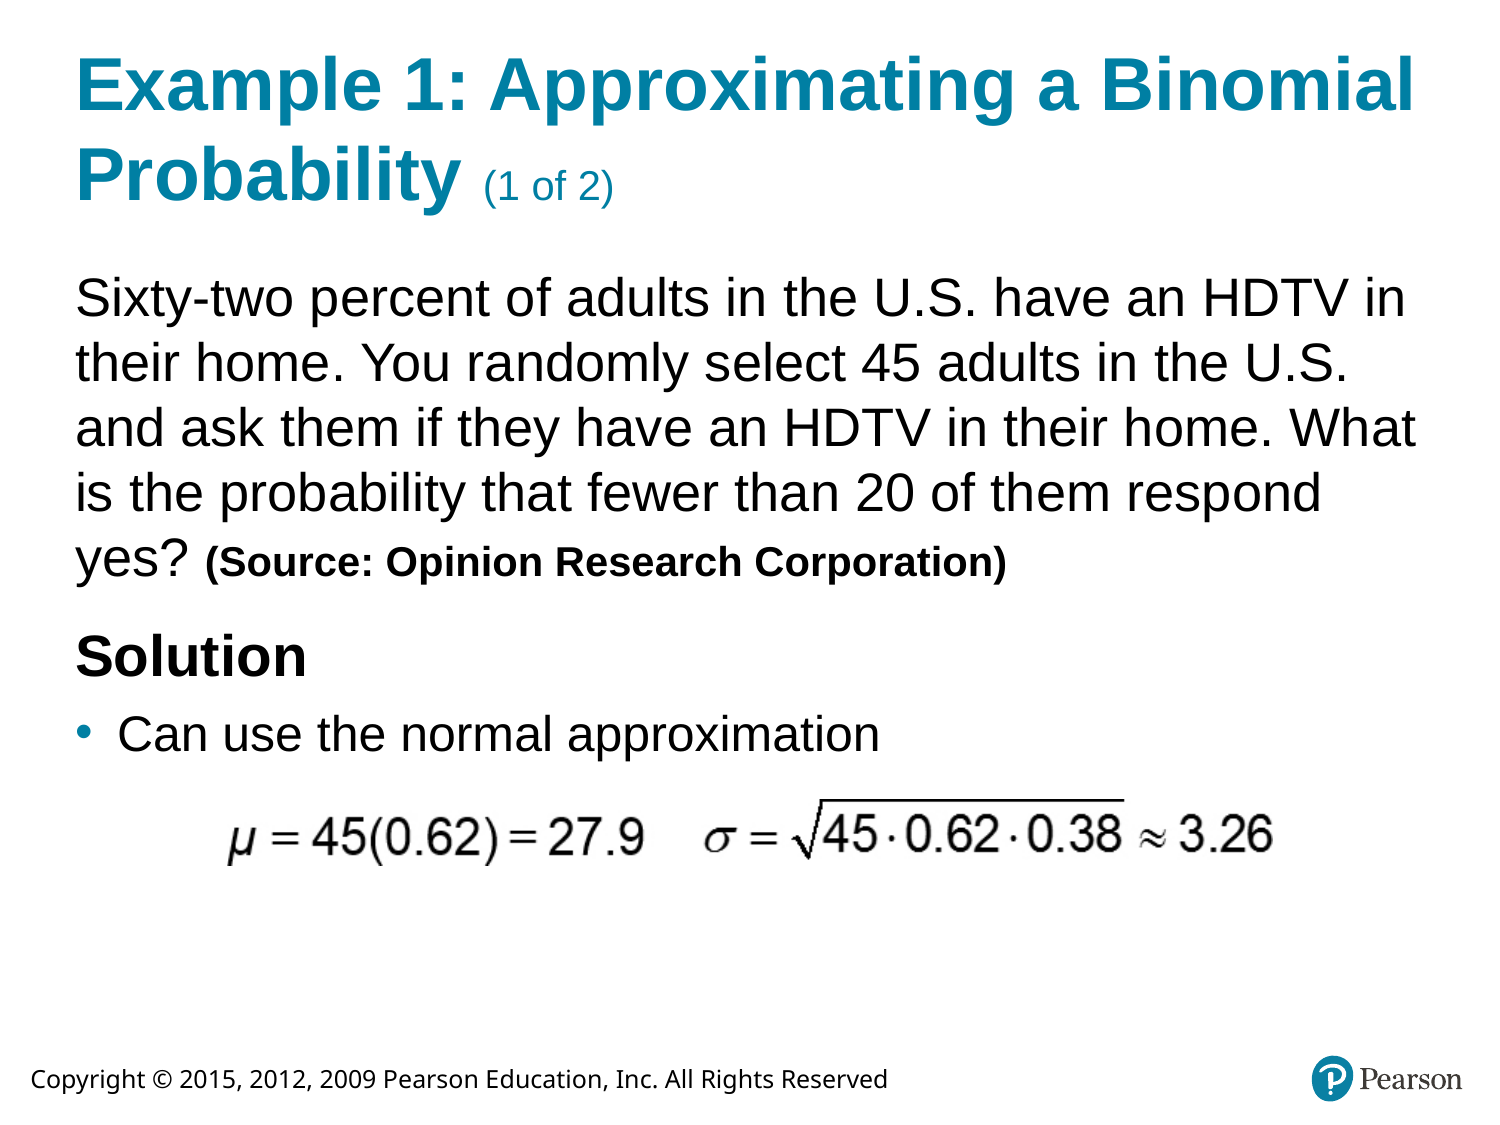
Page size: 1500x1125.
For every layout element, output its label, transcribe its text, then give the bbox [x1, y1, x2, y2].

title Example 1: Approximating a Binomial Probability (1 of 2) [75, 35, 1425, 216]
picture [226, 799, 1274, 866]
list Sixty-two percent of adults in the U.S. have an HDTV in their home. You randomly select 45 adults in the U.S. and ask them if they have an HDTV in their home. What is the probability that fewer than 20 of them respond yes? (Source: Opinion Research Corporation) Solution Can use the normal approximation [75, 262, 1425, 773]
